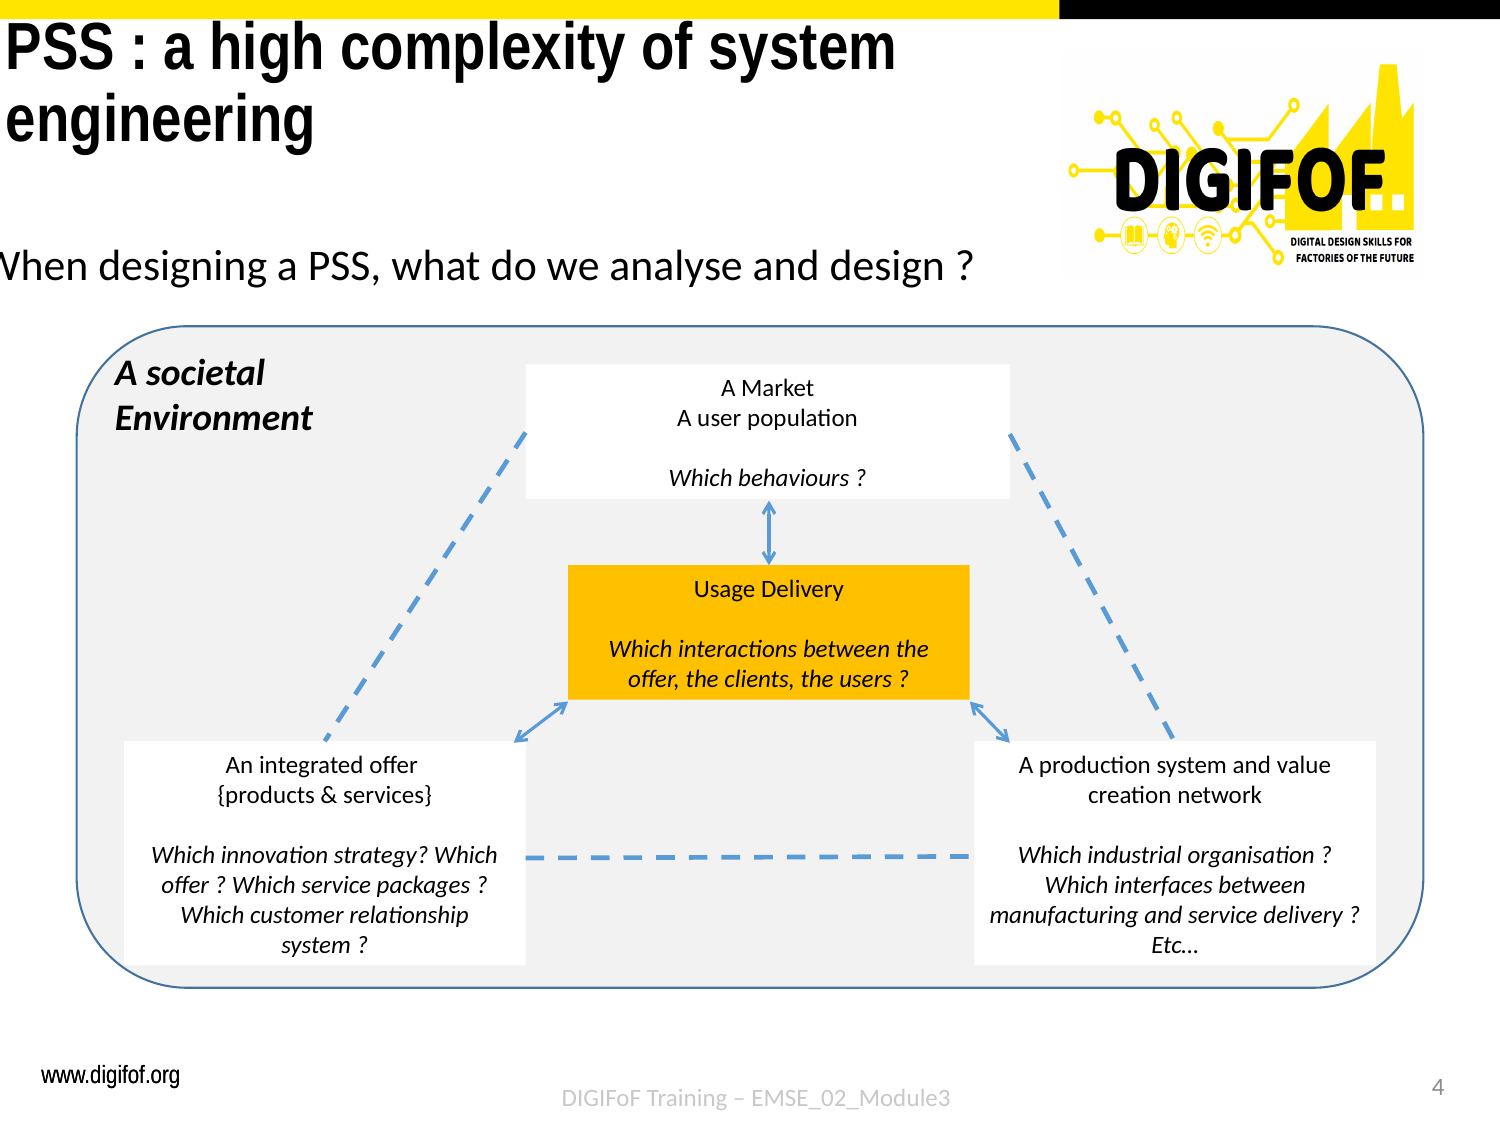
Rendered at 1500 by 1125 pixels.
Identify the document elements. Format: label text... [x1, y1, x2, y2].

text_box An integrated offer {products & services} Which innovation strategy? Which offer ? Which service packages ? Which customer relationship system ? [123, 741, 526, 966]
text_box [1009, 434, 1176, 743]
text_box A Market A user population Which behaviours ? [525, 364, 1010, 499]
picture [1060, 49, 1424, 235]
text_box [513, 701, 569, 743]
title PSS : a high complexity of system engineering [0, 4, 1220, 167]
slide_number 4 [1122, 1055, 1460, 1116]
footer DIGIFoF Training – EMSE_02_Module3 [419, 1066, 1095, 1125]
text_box Usage Delivery Which interactions between the offer, the clients, the users ? [568, 565, 970, 700]
text_box A production system and value creation network Which industrial organisation ? Which interfaces between manufacturing and service delivery ? Etc… [974, 741, 1376, 966]
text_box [324, 432, 526, 742]
text_box A [75, 357, 1425, 989]
list When designing a PSS, what do we analyse and design ? [0, 235, 1436, 357]
text_box A societal Environment [100, 340, 374, 446]
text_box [969, 701, 1010, 743]
